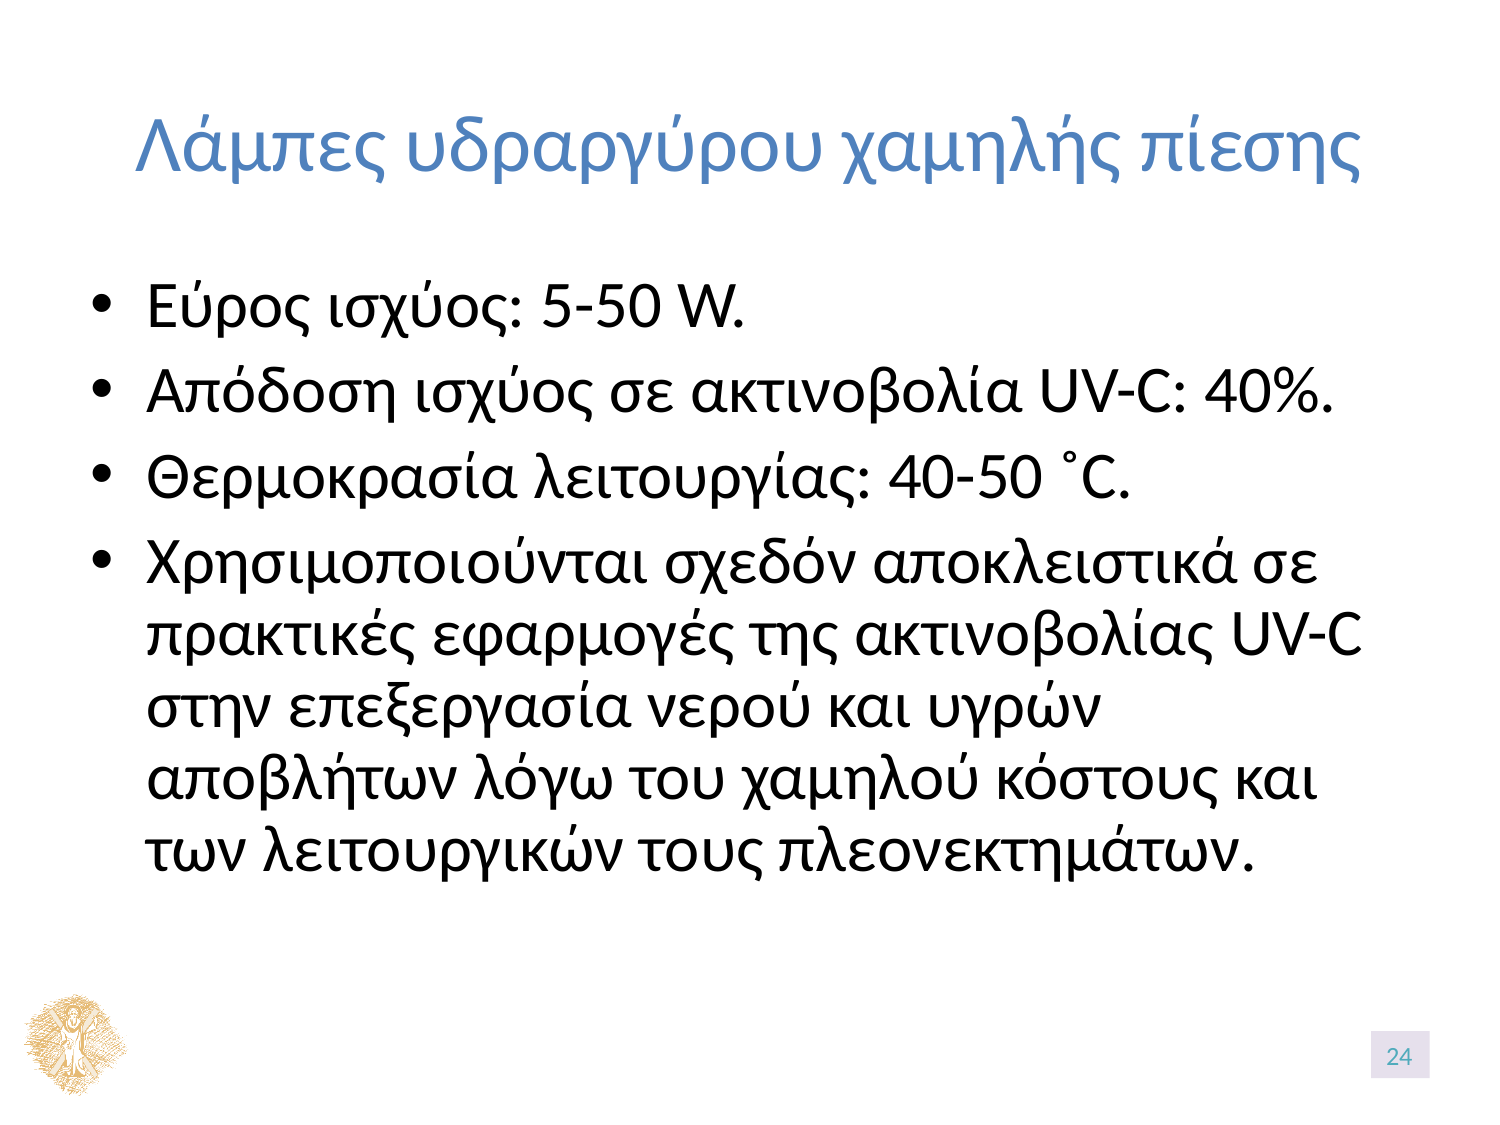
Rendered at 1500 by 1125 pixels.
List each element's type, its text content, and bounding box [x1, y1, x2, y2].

picture [17, 984, 137, 1101]
text_box 24 [1371, 1031, 1430, 1079]
title Λάμπες υδραργύρου χαμηλής πίεσης [75, 45, 1425, 233]
list Εύρος ισχύος: 5-50 W. Απόδοση ισχύος σε ακτινοβολία UV-C: 40%. Θερμοκρασία λειτουργίας: 40-50 ˚C. Χρησιμοποιούνται σχεδόν αποκλειστικά σε πρακτικές εφαρμογές της ακτινοβολίας UV-C στην επεξεργασία νερού και υγρών αποβλήτων λόγω του χαμηλού κόστους και των λειτουργικών τους πλεονεκτημάτων. [75, 262, 1425, 1005]
